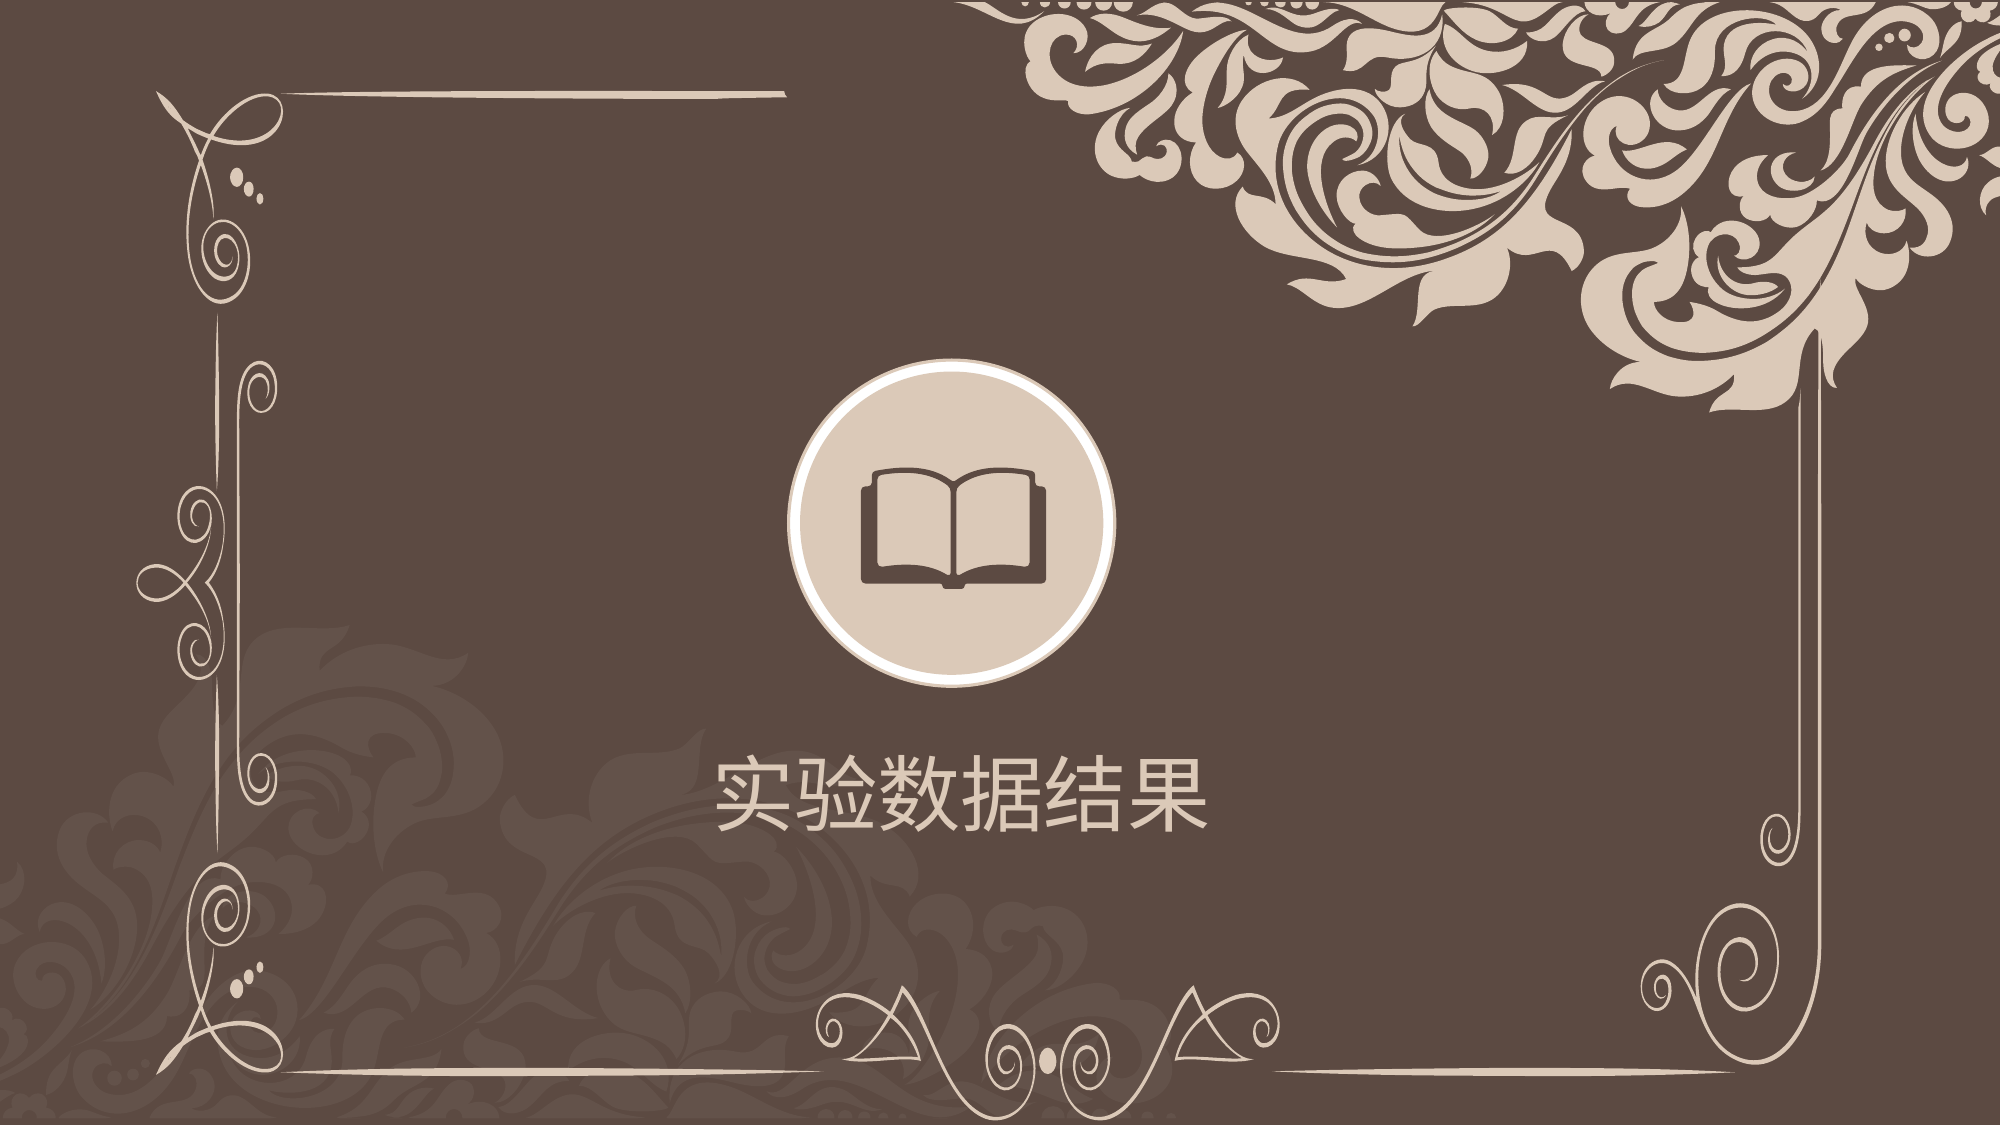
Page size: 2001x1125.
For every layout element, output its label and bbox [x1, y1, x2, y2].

text_box [788, 360, 1115, 687]
text_box [0, 0, 2000, 1125]
